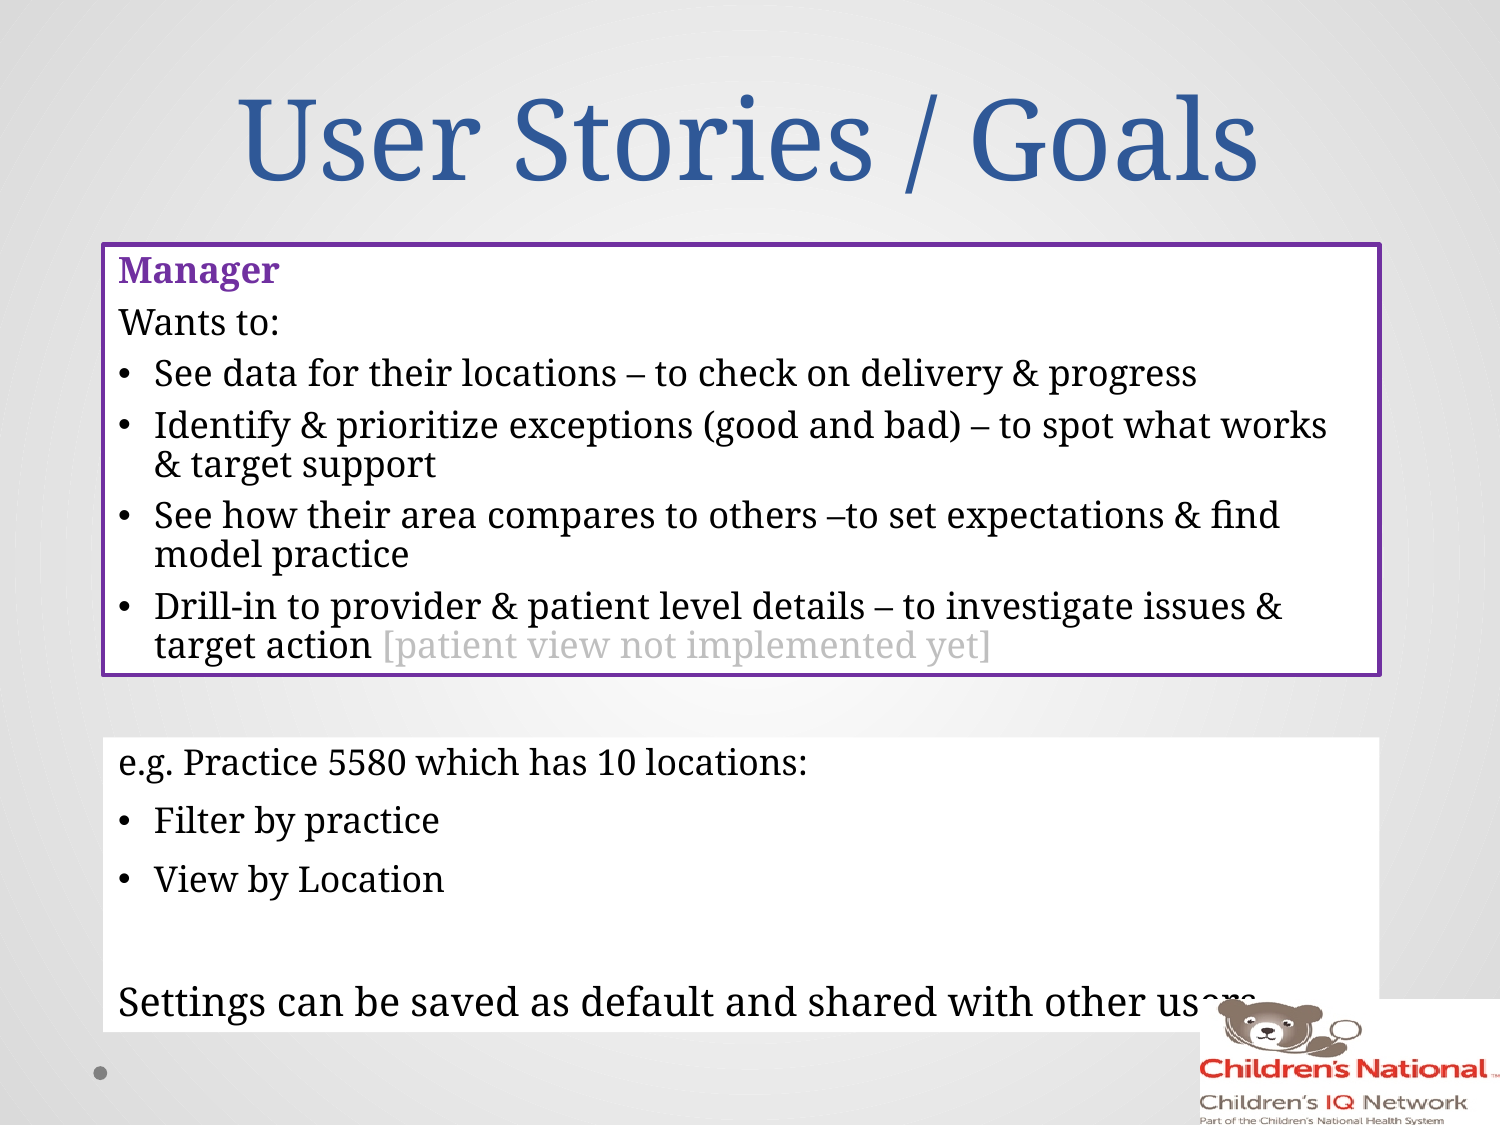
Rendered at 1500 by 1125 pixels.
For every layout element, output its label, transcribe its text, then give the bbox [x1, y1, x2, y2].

title User Stories / Goals [103, 59, 1397, 211]
text_box e.g. Practice 5580 which has 10 locations: Filter by practice View by Location Settings can be saved as default and shared with other users [101, 735, 1382, 1034]
text_box Manager Wants to: See data for their locations – to check on delivery & progress Identify & prioritize exceptions (good and bad) – to spot what works & target support See how their area compares to others –to set expectations & find model practice Drill-in to provider & patient level details – to investigate issues & target action [patient view not implemented yet] [101, 242, 1382, 677]
picture [1199, 999, 1500, 1125]
